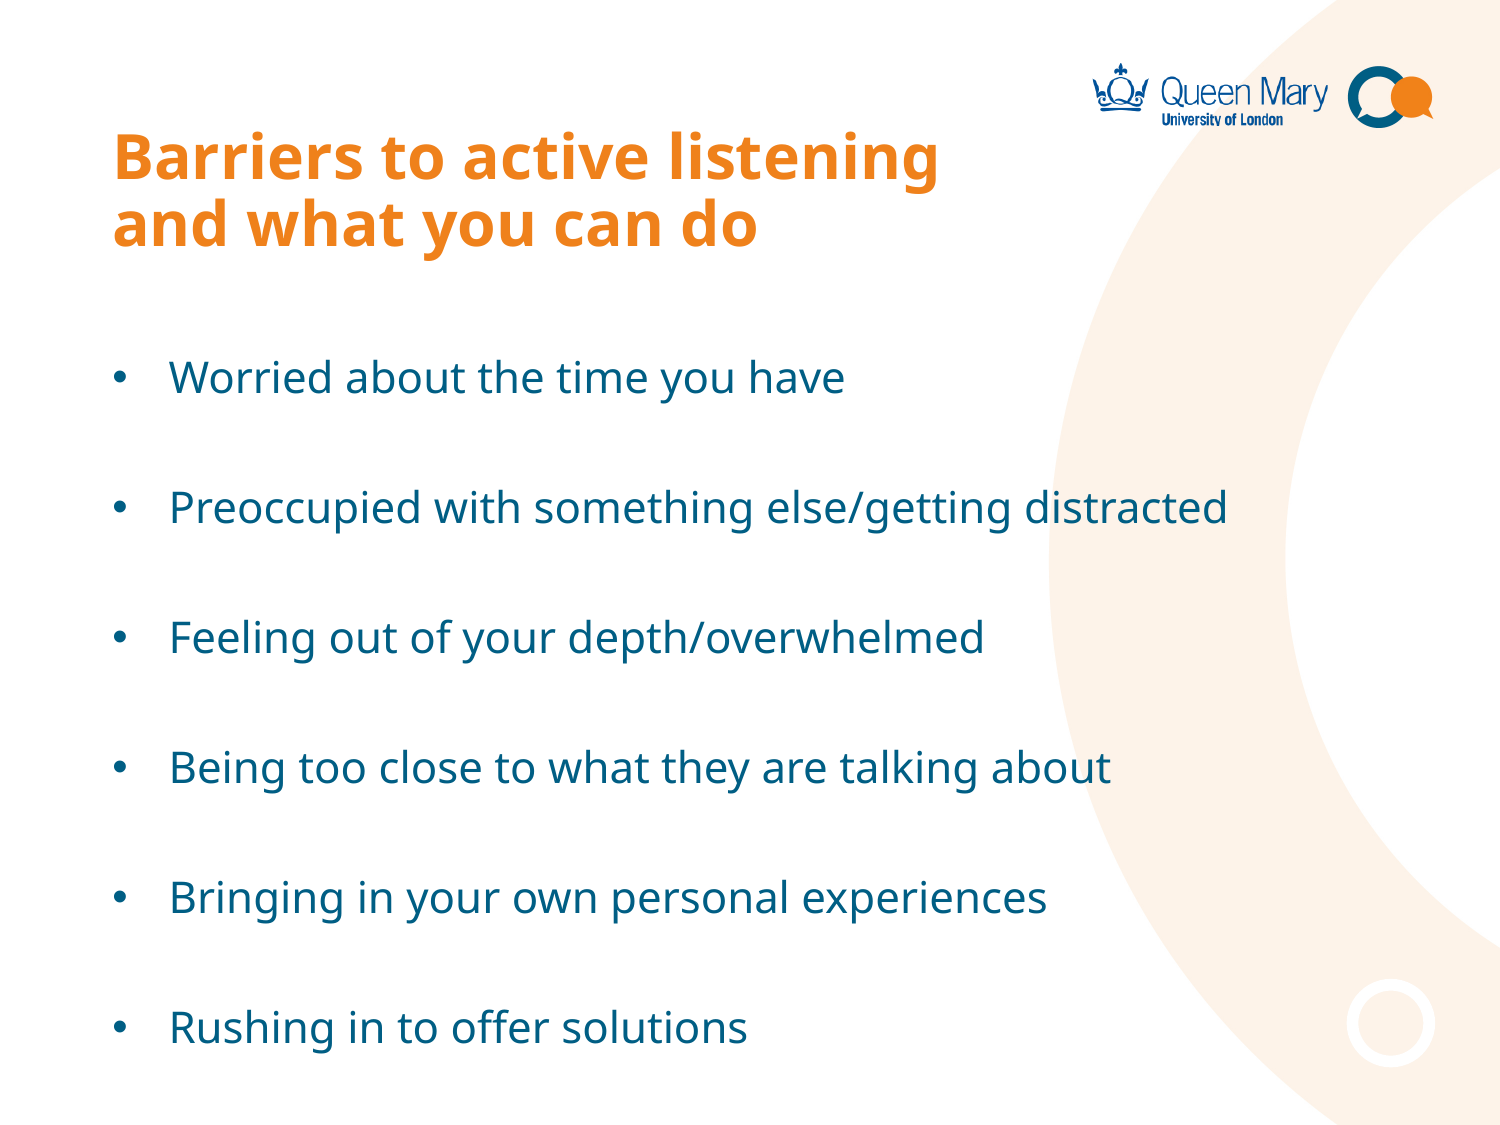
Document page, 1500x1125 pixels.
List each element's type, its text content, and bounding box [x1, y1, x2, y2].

list Worried about the time you have Preoccupied with something else/getting distracted Feeling out of your depth/overwhelmed Being too close to what they are talking about Bringing in your own personal experiences Rushing in to offer solutions [112, 349, 1347, 1047]
picture [0, 0, 1500, 1125]
title Barriers to active listening and what you can do [112, 125, 1046, 349]
